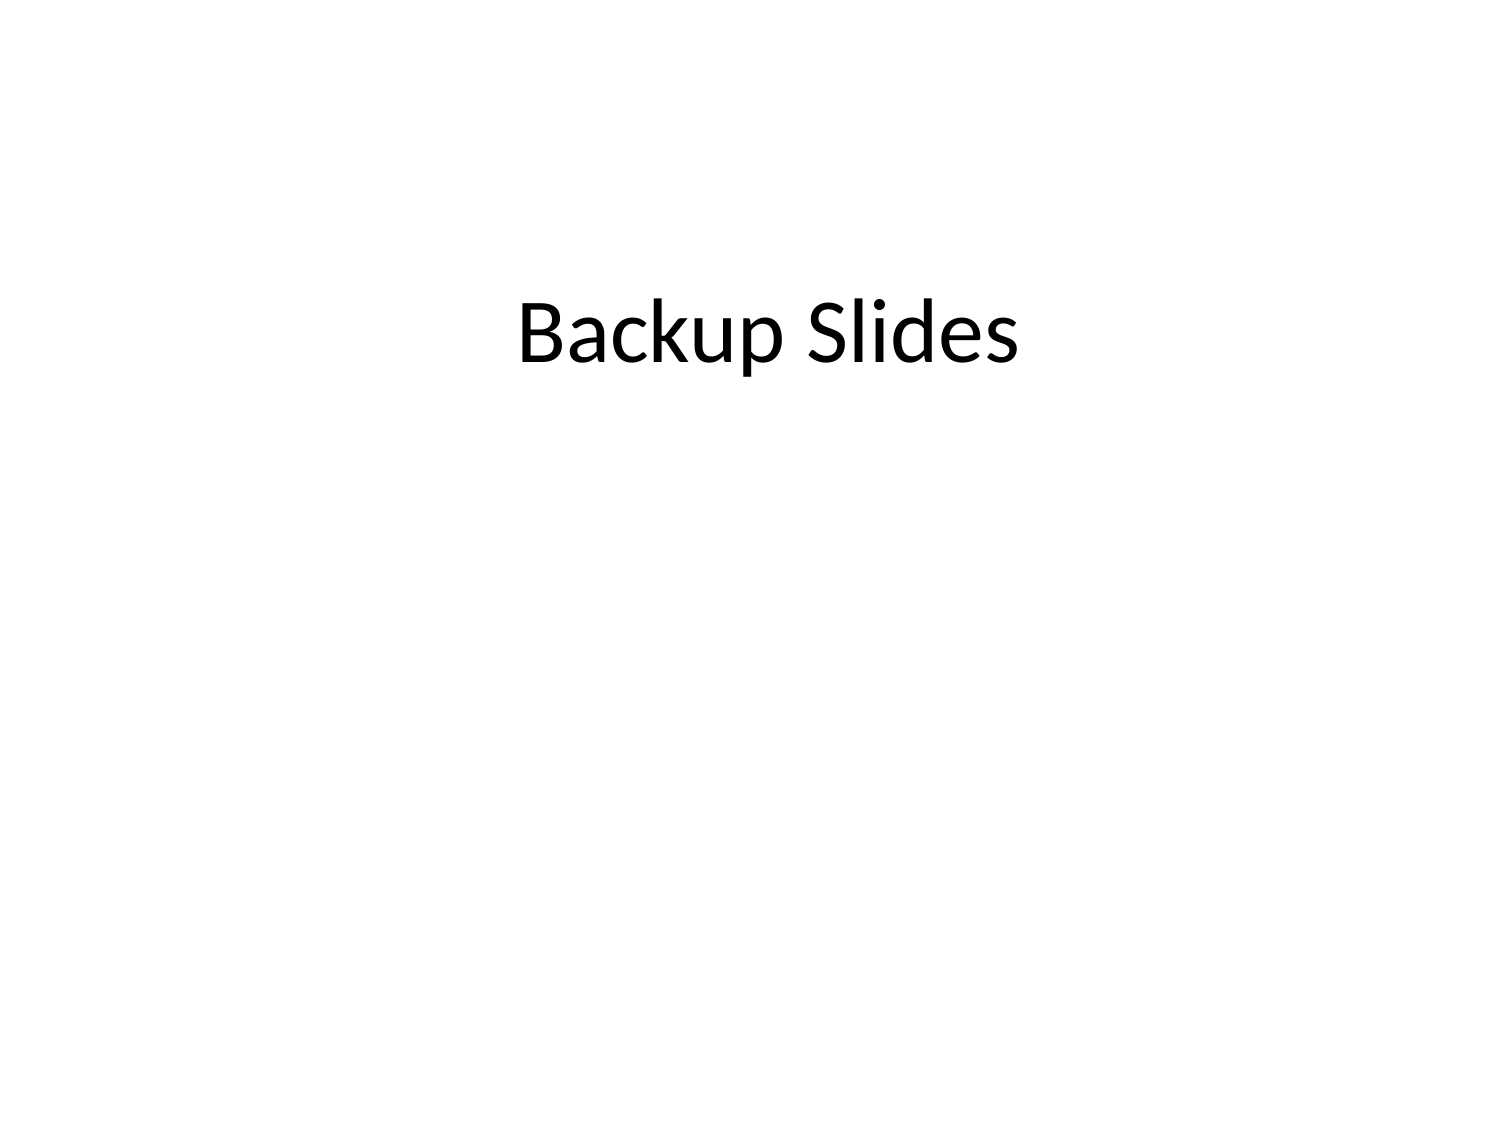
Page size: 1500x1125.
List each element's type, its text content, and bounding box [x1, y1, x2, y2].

title Backup Slides [93, 232, 1444, 421]
